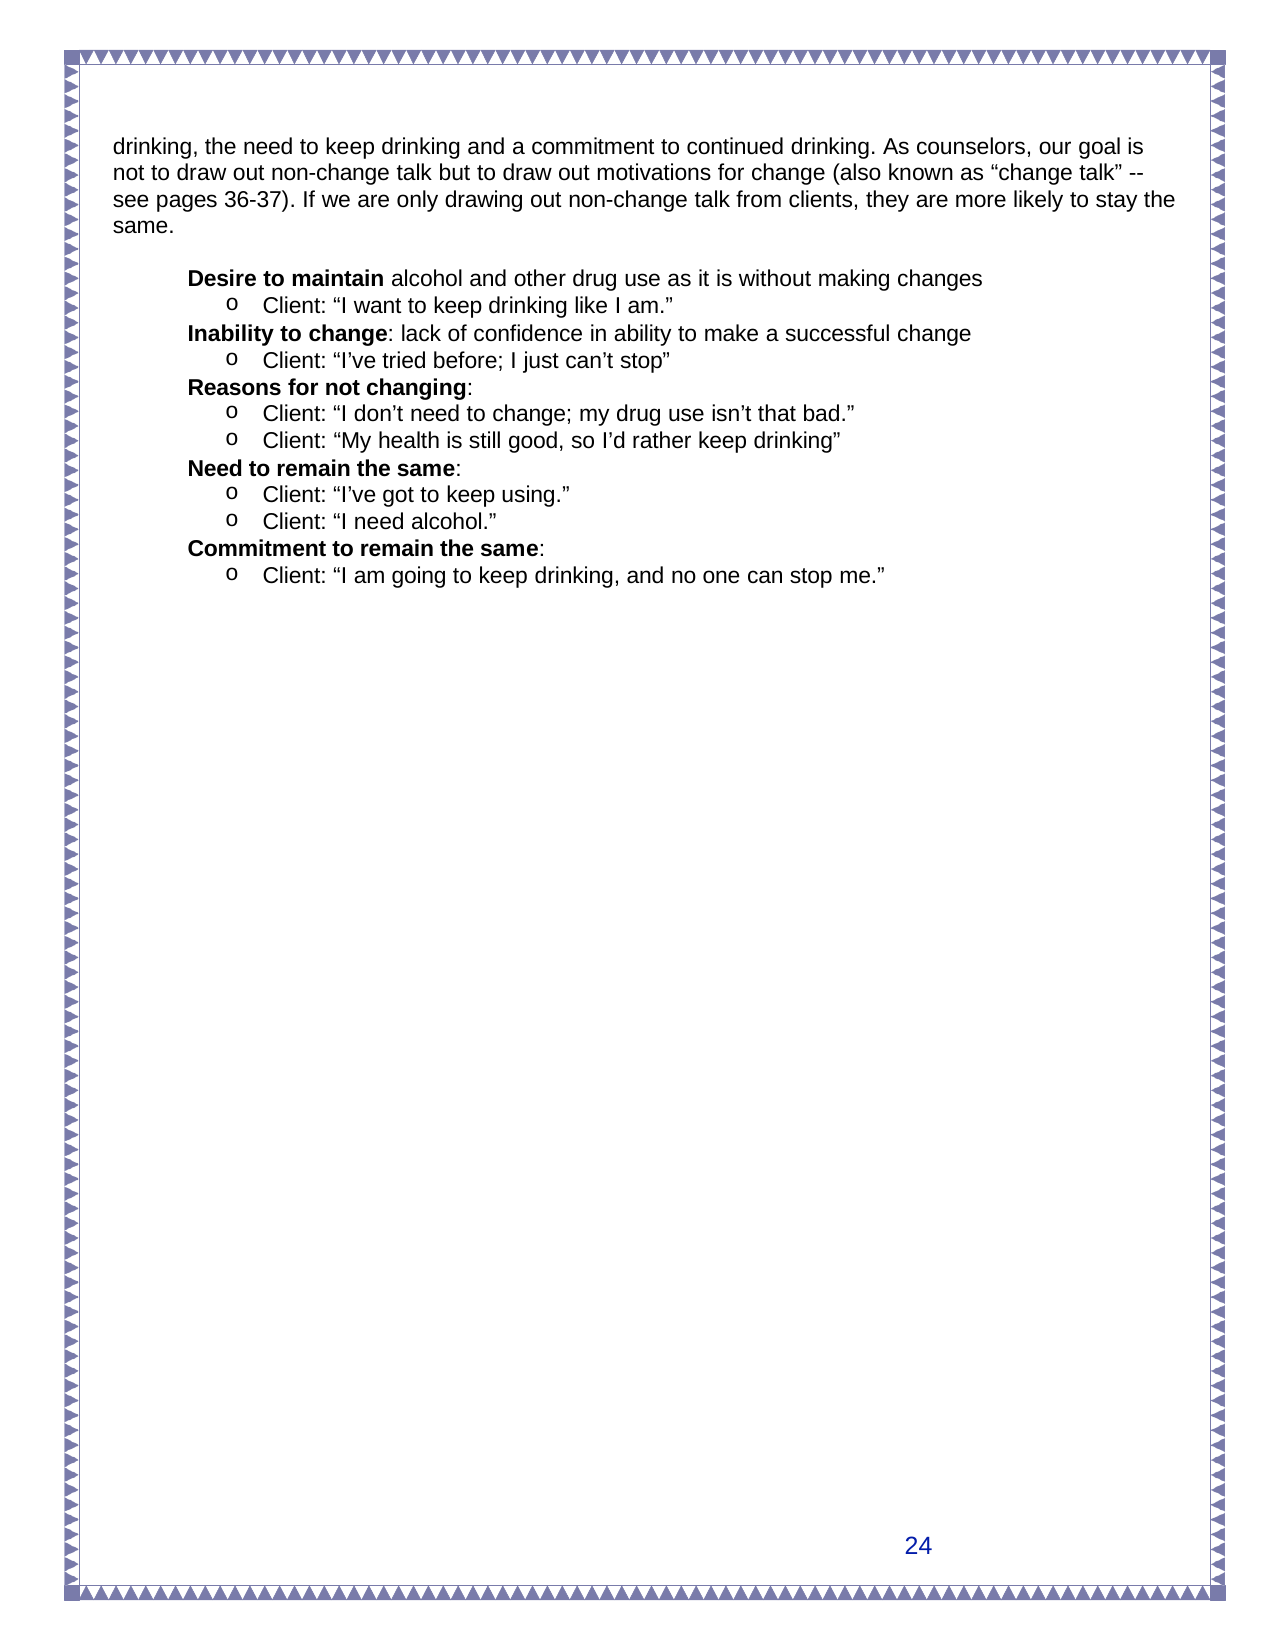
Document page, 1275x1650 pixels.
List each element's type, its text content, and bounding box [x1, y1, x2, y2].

picture [64, 64, 79, 1586]
picture [1210, 64, 1225, 1586]
list drinking, the need to keep drinking and a commitment to continued drinking. As counselors, our goal is not to draw out non-change talk but to draw out motivations for change (also known as “change talk” -- see pages 36-37). If we are only drawing out non-change talk from clients, they are more likely to stay the same. Desire to maintain alcohol and other drug use as it is without making changes Client: “I want to keep drinking like I am.” Inability to change: lack of confidence in ability to make a successful change Client: “I’ve tried before; I just can’t stop” Reasons for not changing: Client: “I don’t need to change; my drug use isn’t that bad.” Client: “My health is still good, so I’d rather keep drinking” Need to remain the same: Client: “I’ve got to keep using.” Client: “I need alcohol.” Commitment to remain the same: Client: “I am going to keep drinking, and no one can stop me.” [95, 125, 1196, 1172]
